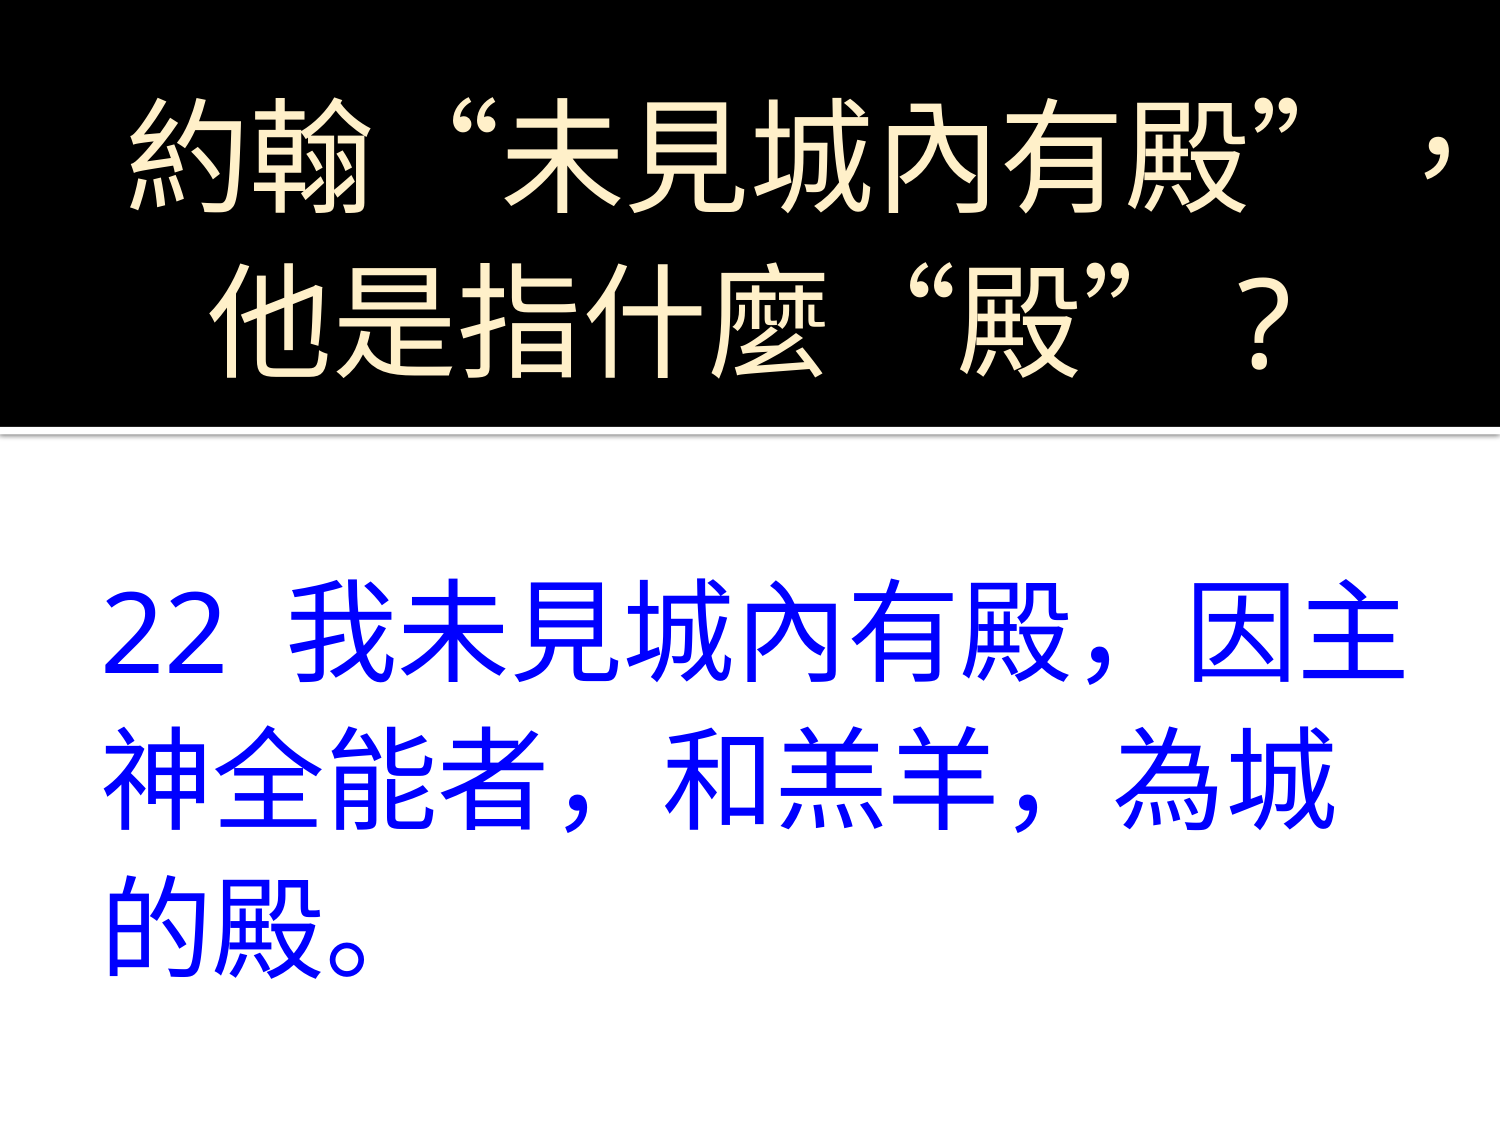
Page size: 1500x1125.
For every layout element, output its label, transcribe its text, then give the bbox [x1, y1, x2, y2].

title 約翰“未見城內有殿”，他是指什麼“殿”? [92, 46, 1408, 412]
list 22 我未見城內有殿，因主神全能者，和羔羊，為城的殿。 [76, 488, 1427, 1052]
